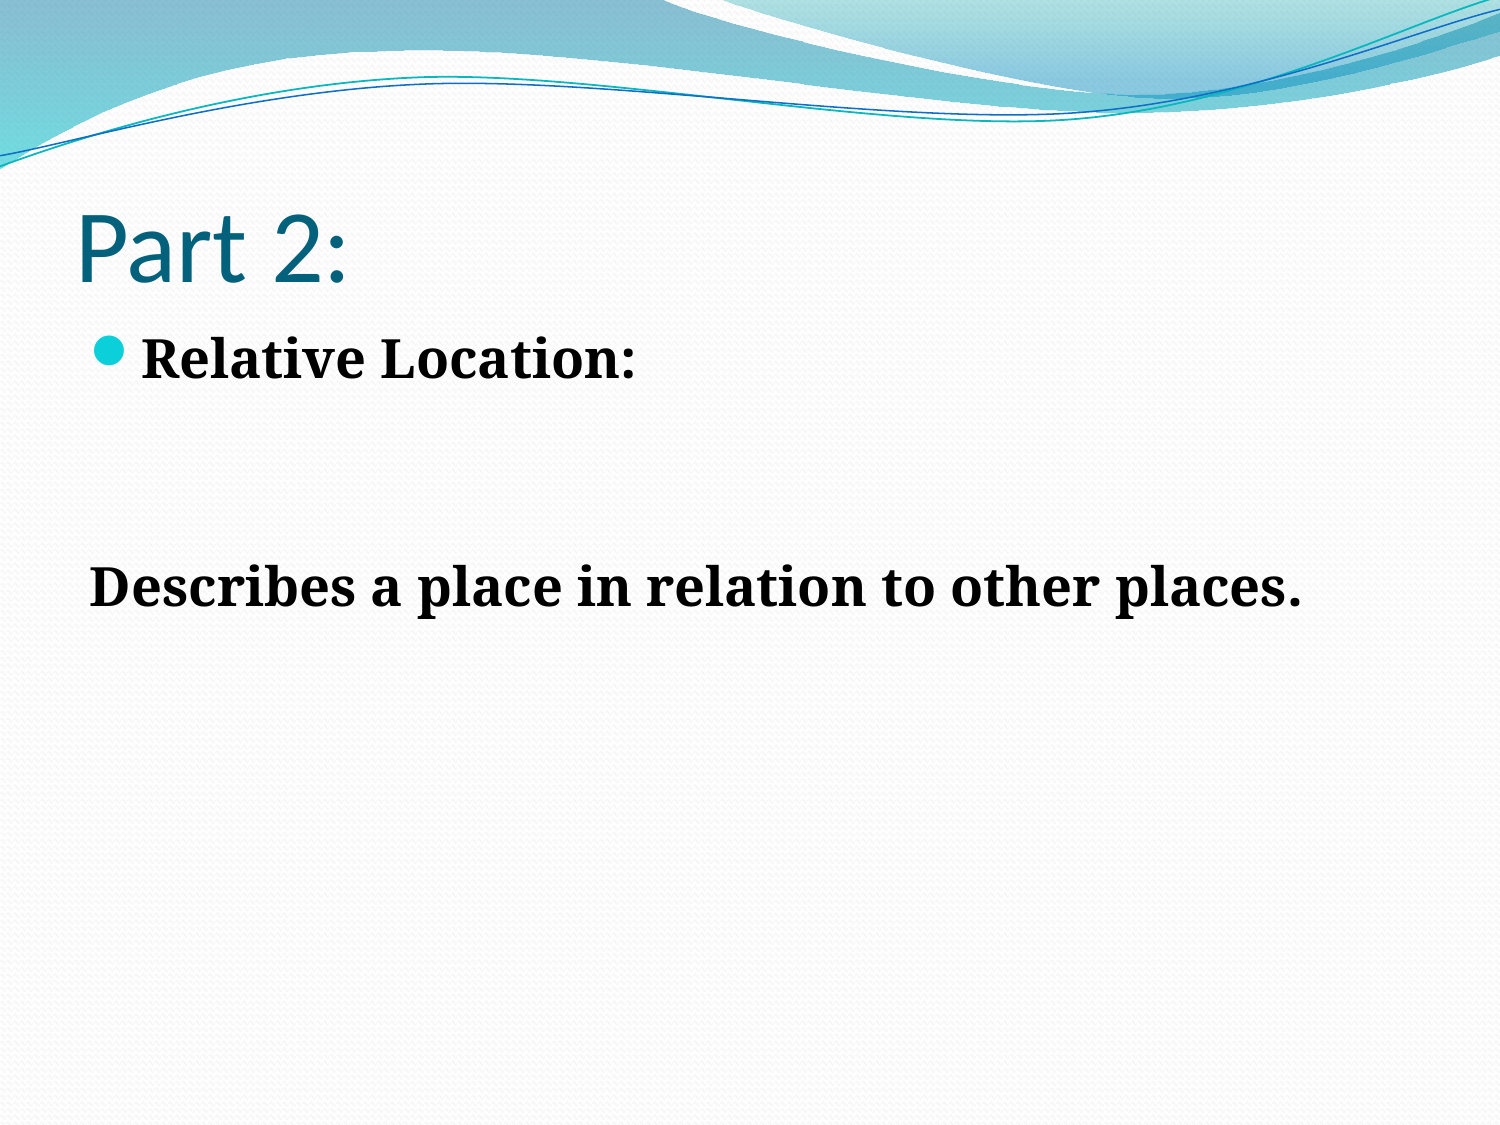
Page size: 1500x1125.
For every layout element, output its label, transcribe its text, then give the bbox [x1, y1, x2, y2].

list Relative Location: Describes a place in relation to other places. [75, 317, 1425, 1038]
title Part 2: [75, 115, 1425, 303]
